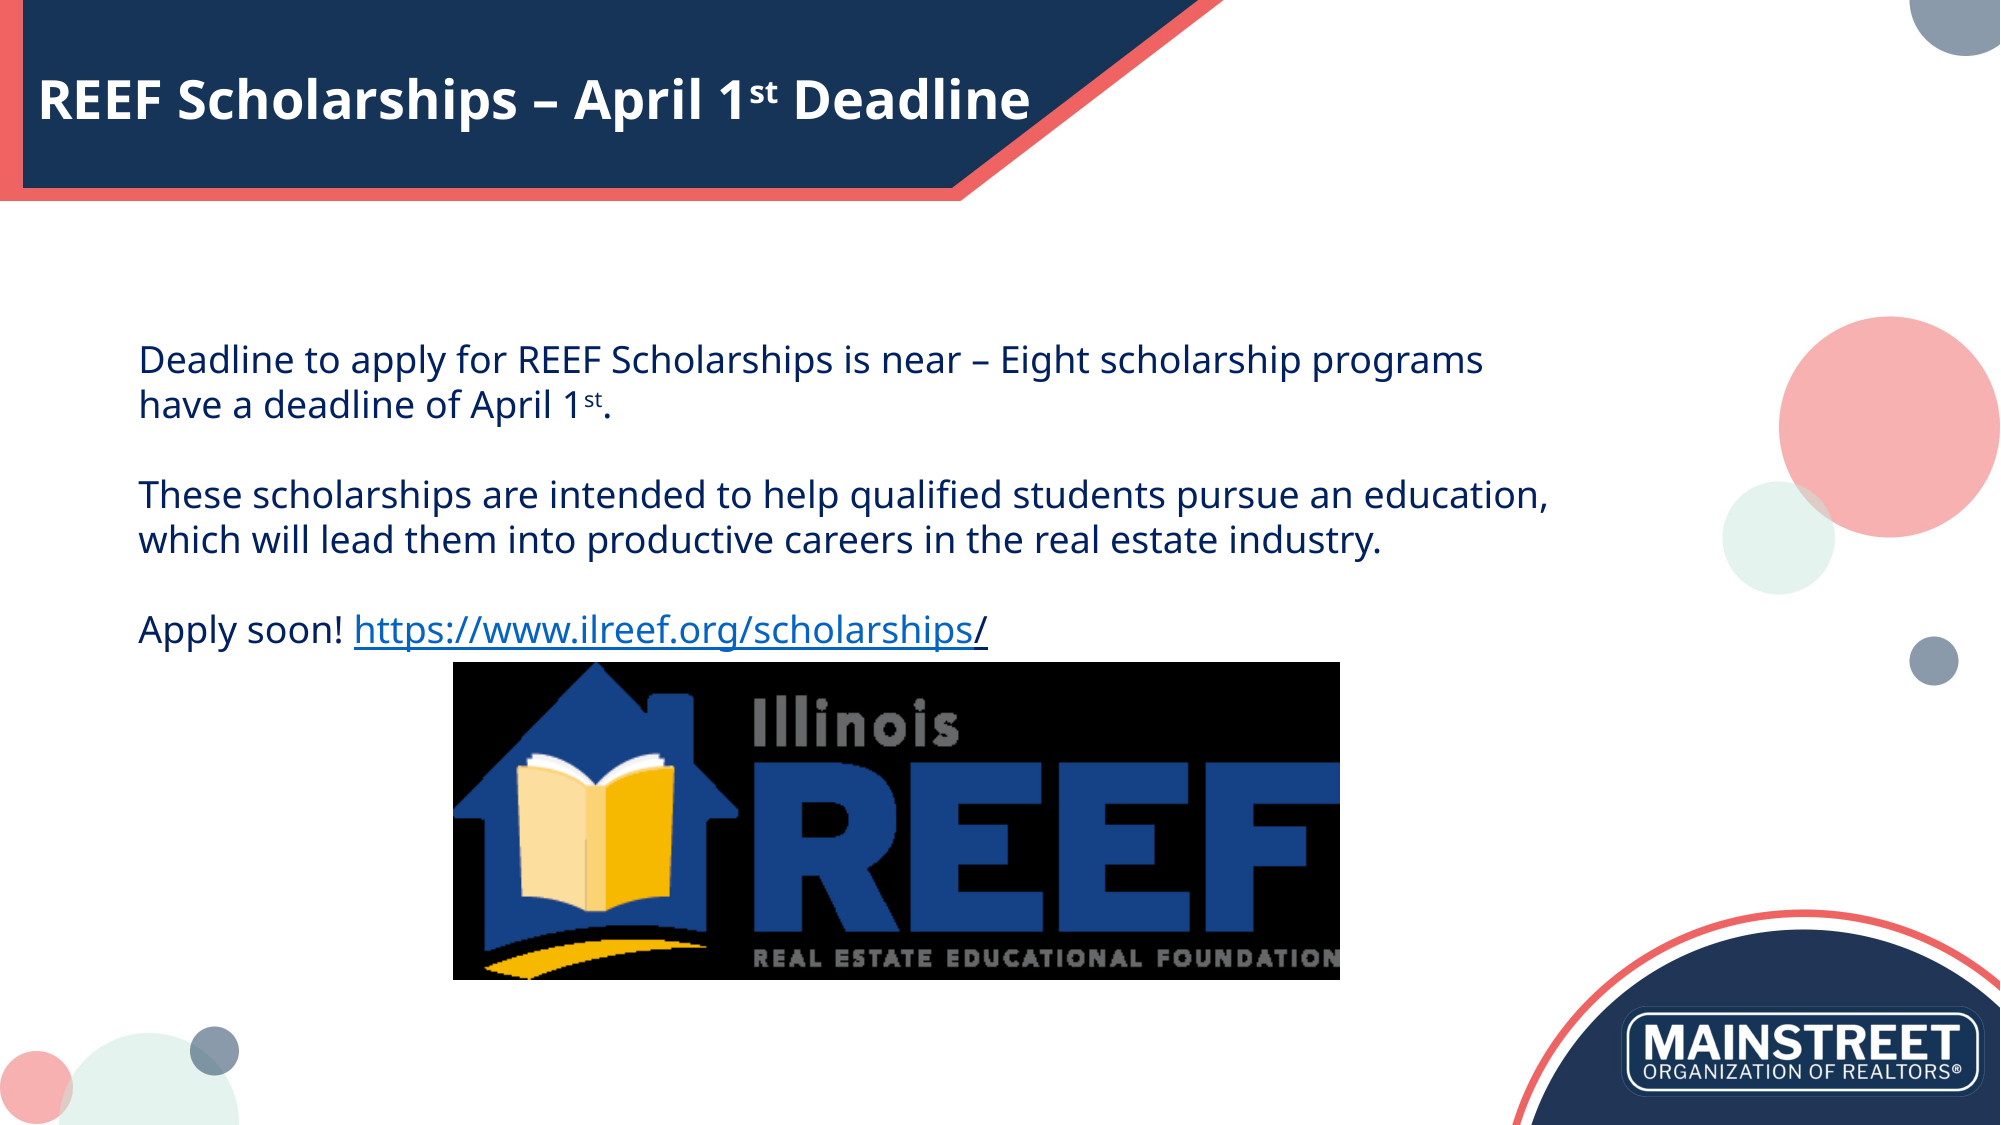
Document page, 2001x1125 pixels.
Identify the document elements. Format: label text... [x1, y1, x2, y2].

title REEF Scholarships – April 1st Deadline [22, 25, 1128, 179]
text_box Deadline to apply for REEF Scholarships is near – Eight scholarship programs have a deadline of April 1st. These scholarships are intended to help qualified students pursue an education, which will lead them into productive careers in the real estate industry. Apply soon! https://www.ilreef.org/scholarships/ [123, 284, 1585, 755]
picture [0, 0, 2000, 1125]
